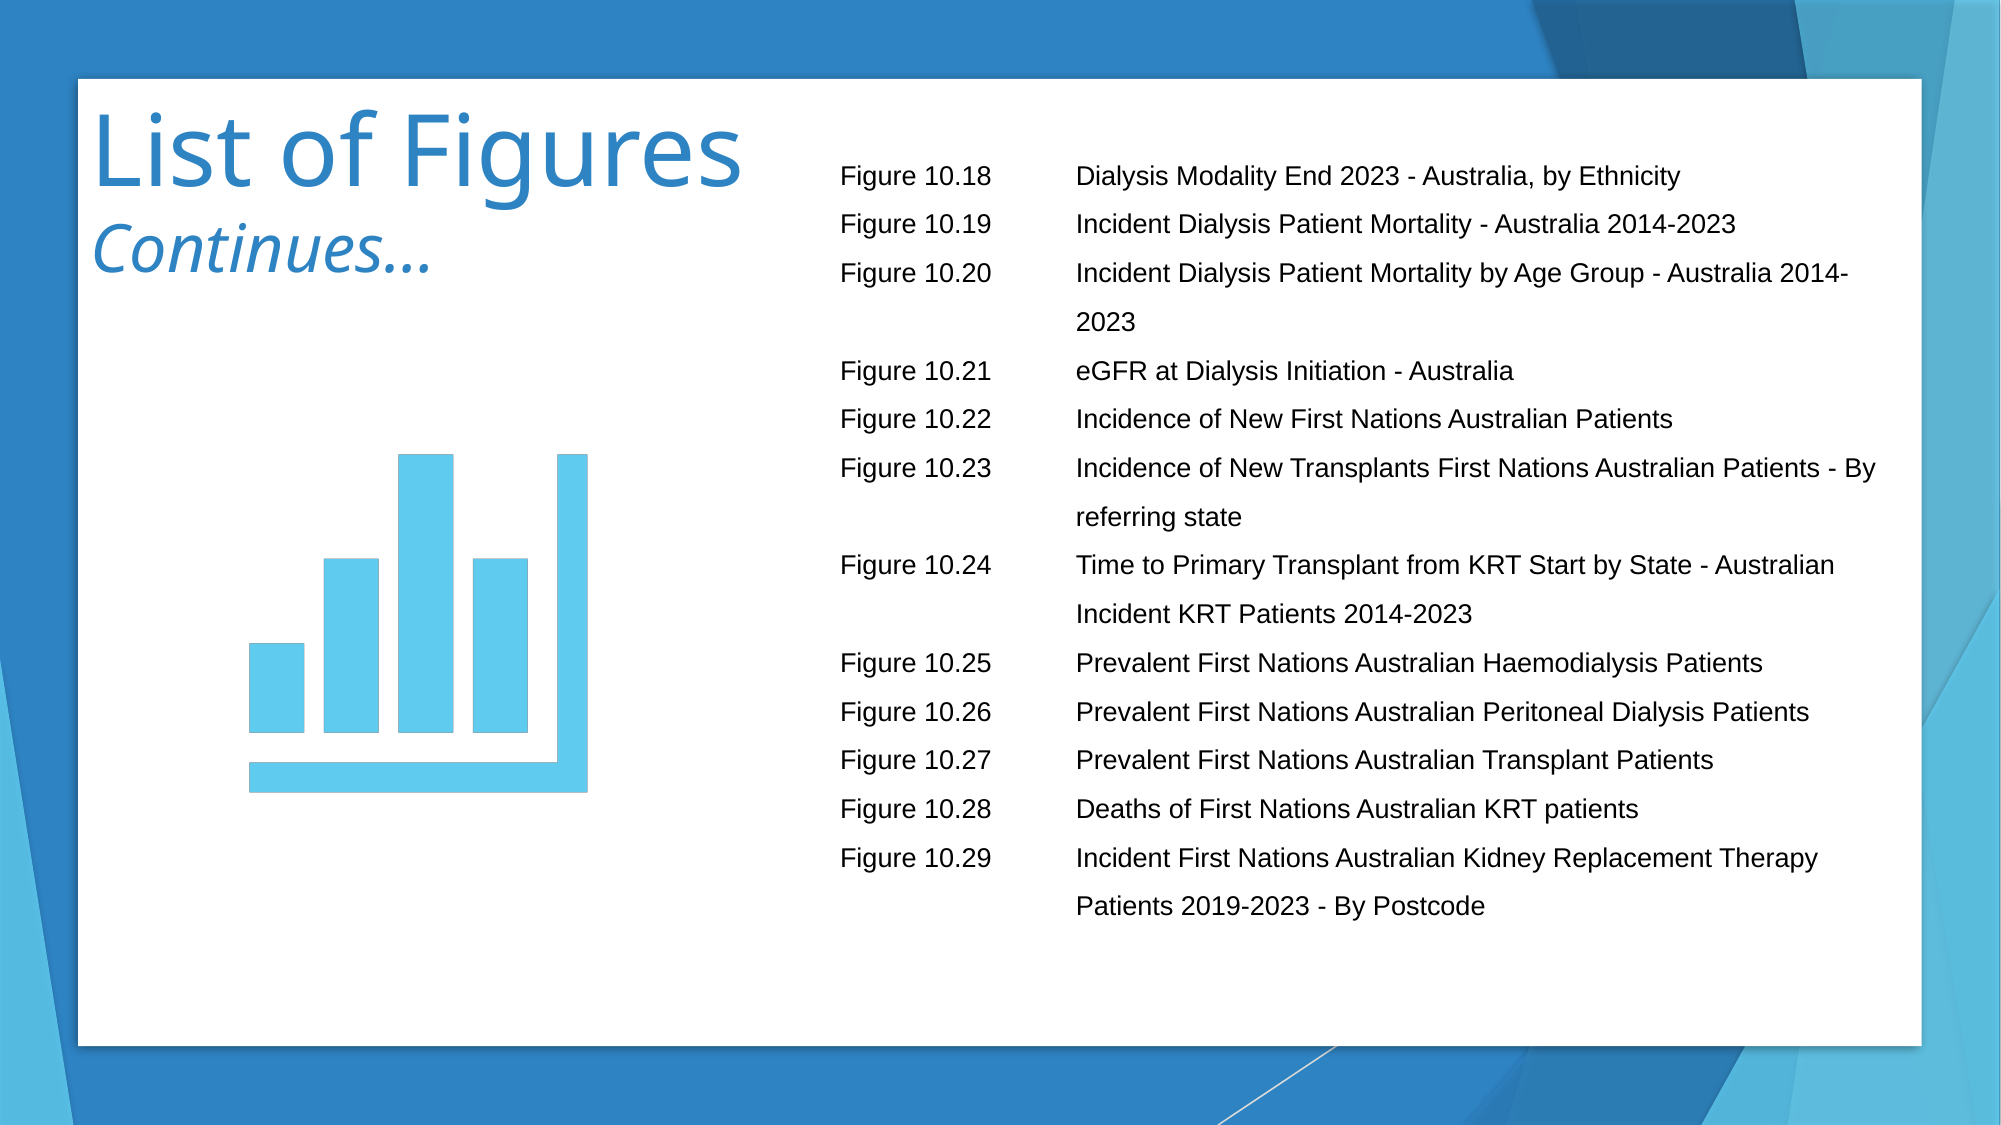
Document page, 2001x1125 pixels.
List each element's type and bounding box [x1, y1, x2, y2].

text_box [0, 0, 2000, 1125]
picture [180, 385, 658, 863]
